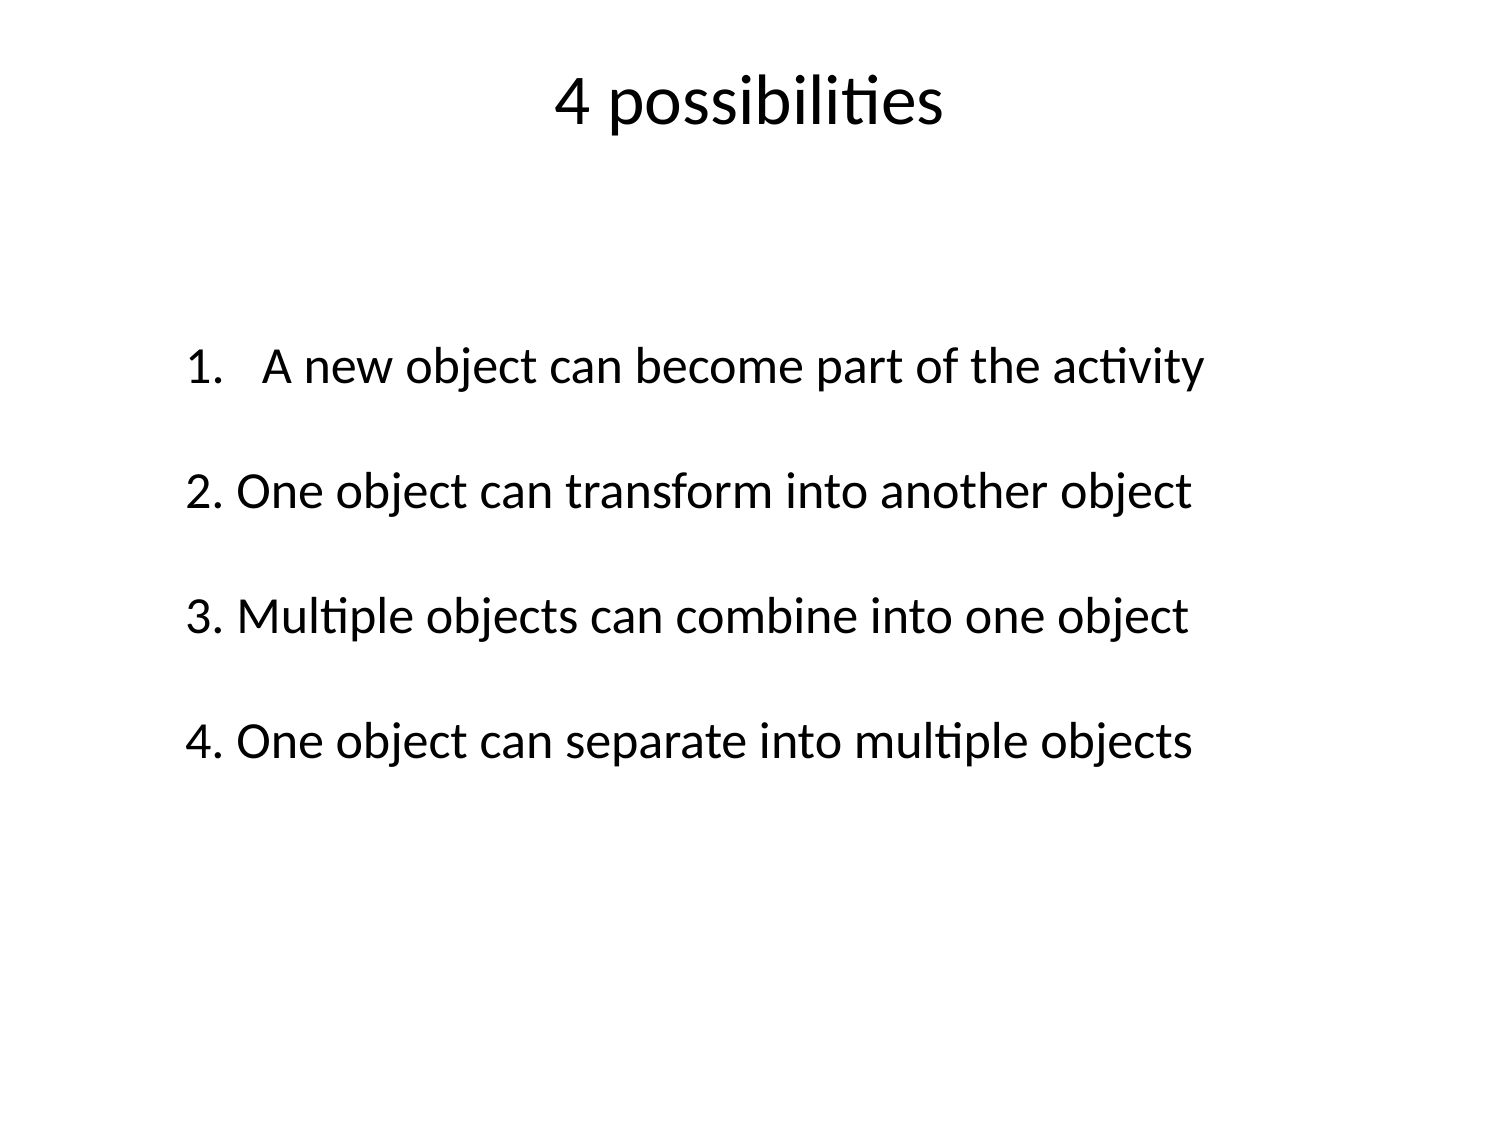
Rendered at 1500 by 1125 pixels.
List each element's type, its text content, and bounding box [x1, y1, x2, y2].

title 4 possibilities [75, 45, 1425, 233]
text_box A new object can become part of the activity 2. One object can transform into another object 3. Multiple objects can combine into one object 4. One object can separate into multiple objects [171, 324, 1363, 776]
